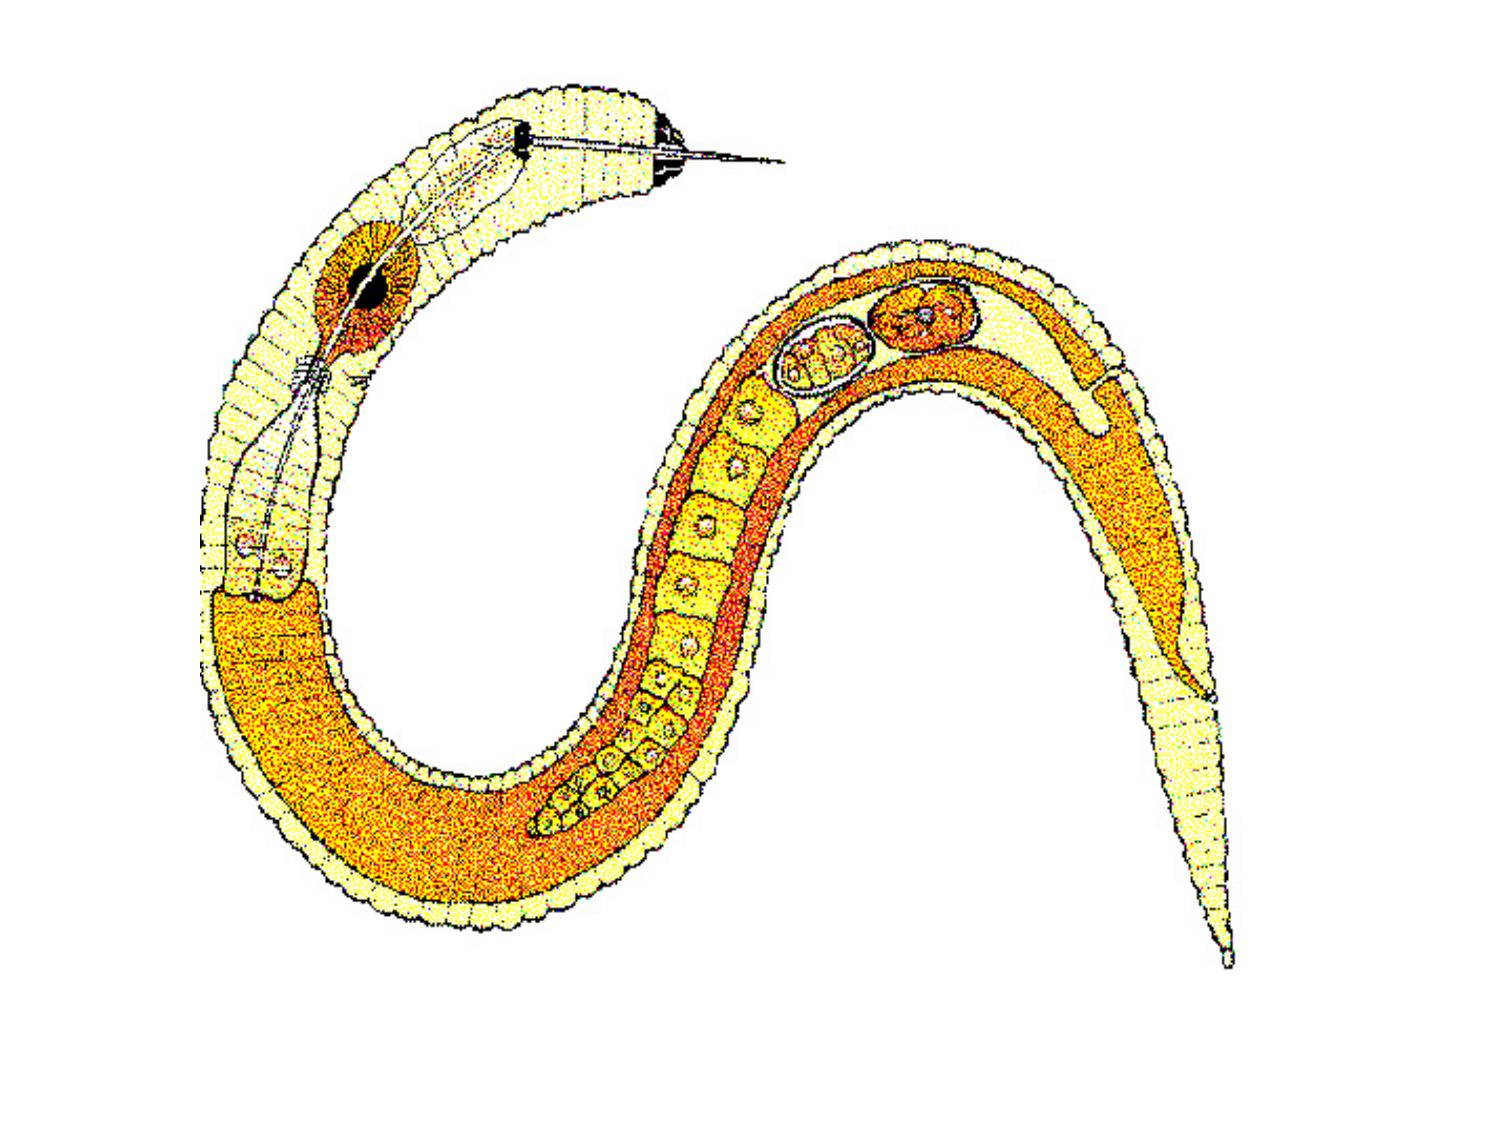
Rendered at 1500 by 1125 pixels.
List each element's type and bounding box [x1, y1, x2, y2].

picture [199, 74, 1251, 976]
